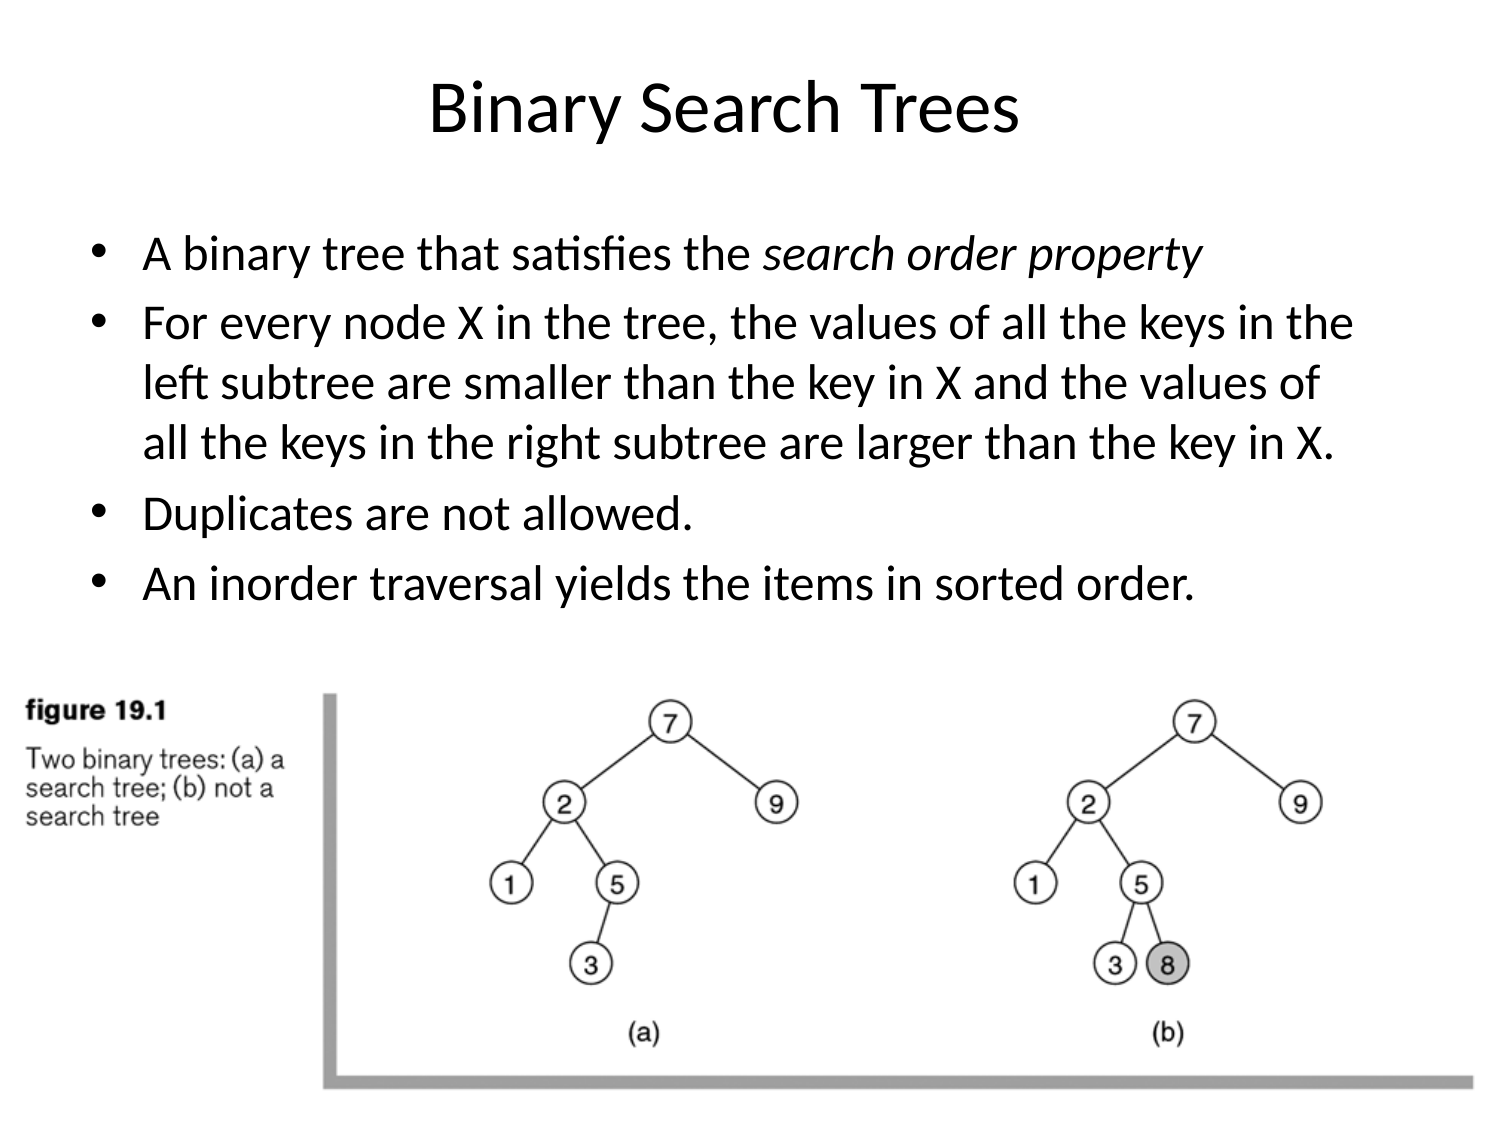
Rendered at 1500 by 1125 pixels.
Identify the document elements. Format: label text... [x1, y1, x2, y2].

list A binary tree that satisfies the search order property For every node X in the tree, the values of all the keys in the left subtree are smaller than the key in X and the values of all the keys in the right subtree are larger than the key in X. Duplicates are not allowed. An inorder traversal yields the items in sorted order. [75, 212, 1375, 663]
picture [2, 674, 1488, 1125]
title Binary Search Trees [50, 50, 1400, 155]
